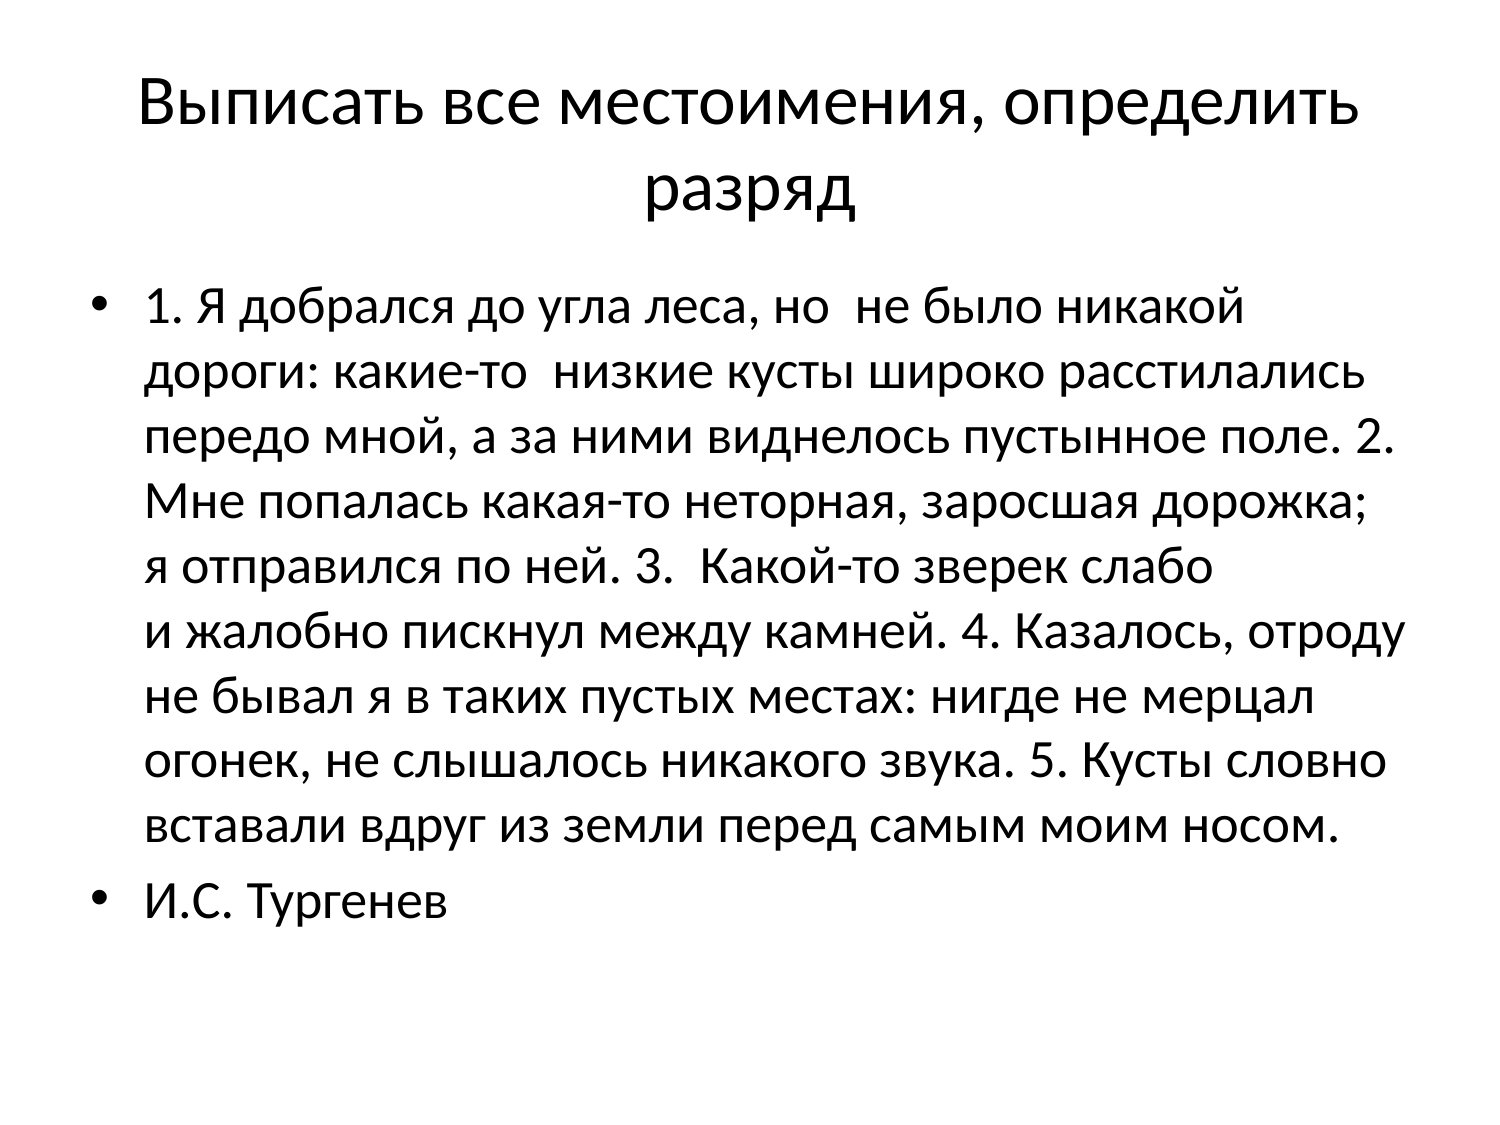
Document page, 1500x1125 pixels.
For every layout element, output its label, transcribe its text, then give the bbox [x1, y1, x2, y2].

title Выписать все местоимения, определить разряд [75, 45, 1425, 233]
list 1. Я добрался до угла леса, но не было никакой дороги: какие-то низкие кусты широко расстилались передо мной, а за ними виднелось пустынное поле. 2. Мне попалась какая-то неторная, заросшая дорожка; я отправился по ней. 3. Какой-то зверек слабо и жалобно пискнул между камней. 4. Казалось, отроду не бывал я в таких пустых местах: нигде не мерцал огонек, не слышалось никакого звука. 5. Кусты словно вставали вдруг из земли перед самым моим носом. И.С. Тургенев [75, 262, 1425, 1005]
